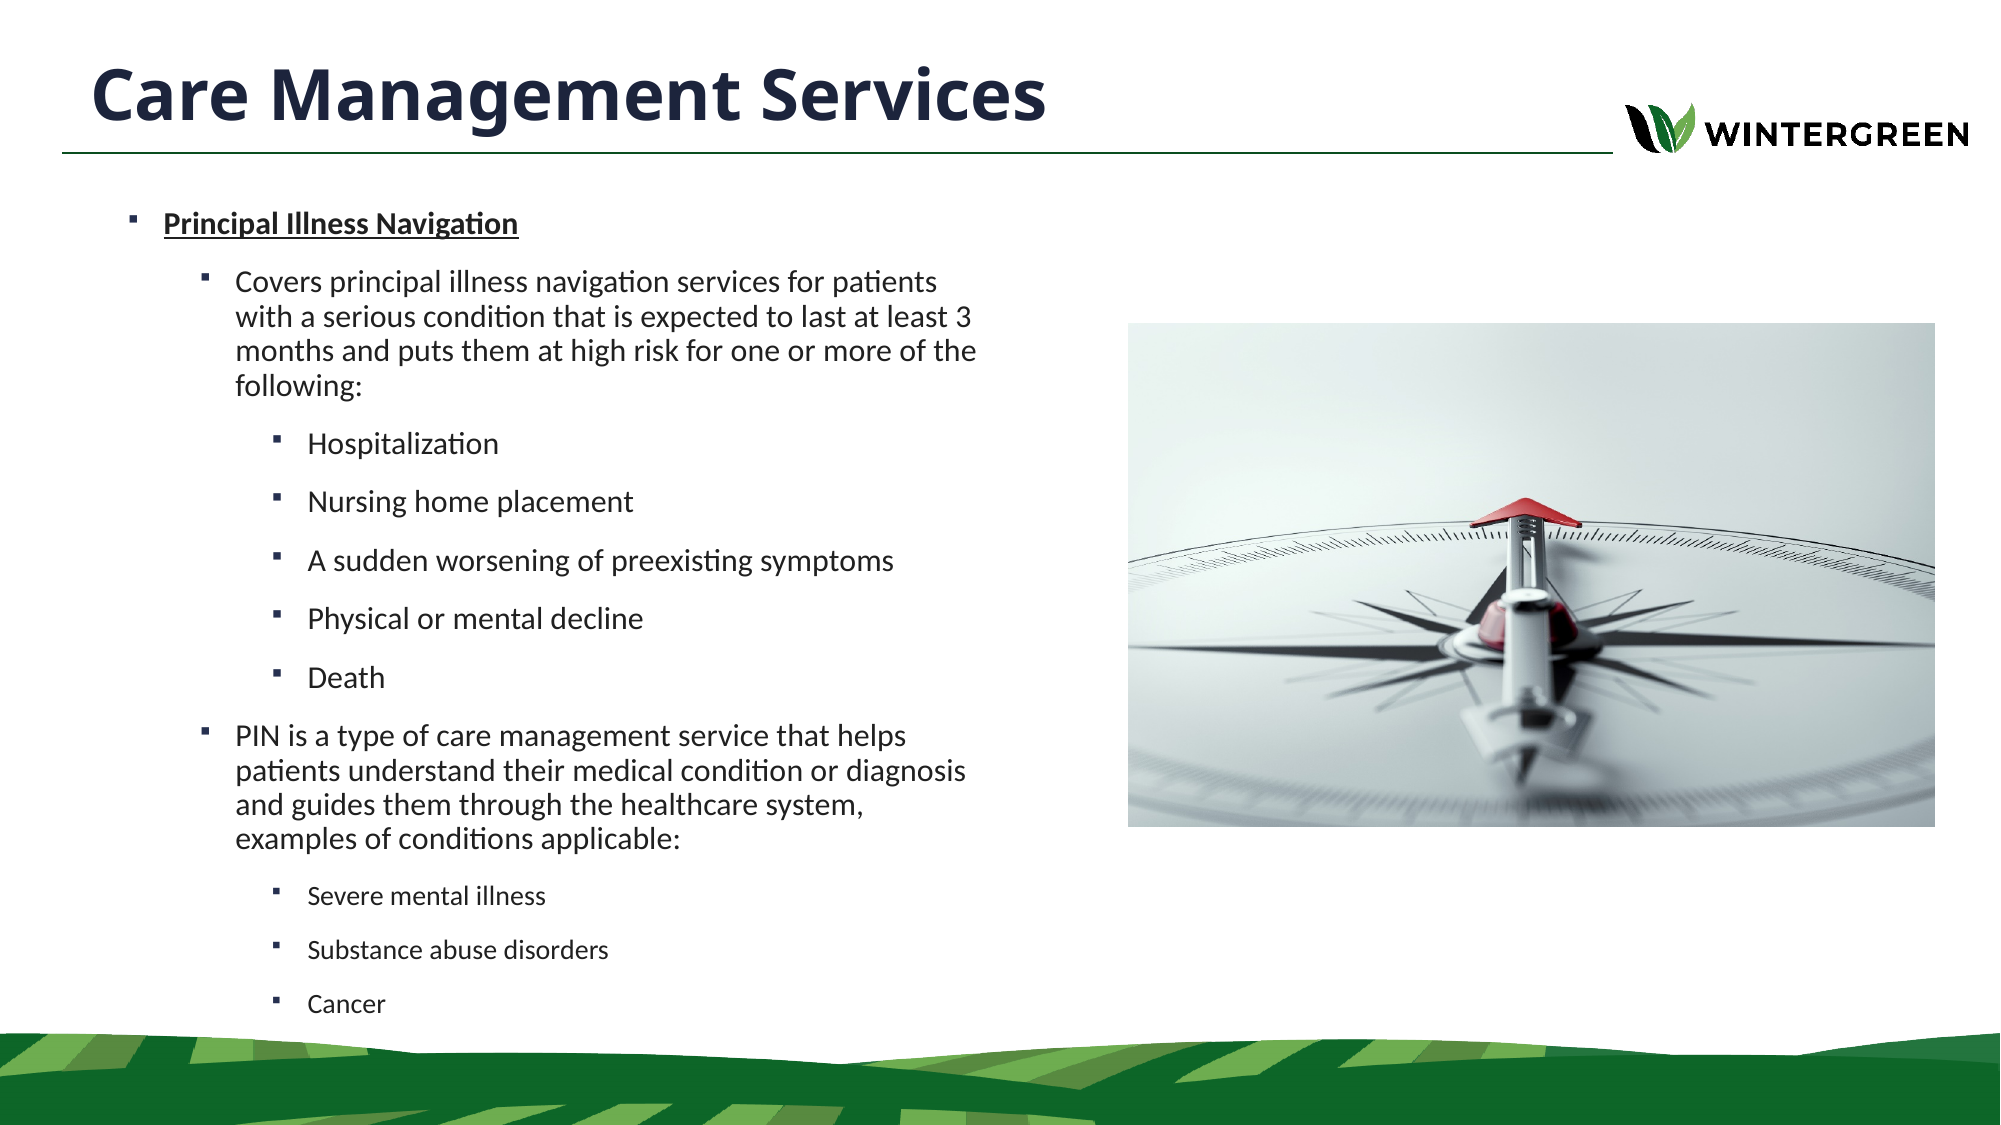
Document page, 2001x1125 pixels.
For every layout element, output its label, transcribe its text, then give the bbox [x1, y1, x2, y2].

title Care Management Services [75, 45, 1635, 144]
list Principal Illness Navigation Covers principal illness navigation services for patients with a serious condition that is expected to last at least 3 months and puts them at high risk for one or more of the following: Hospitalization Nursing home placement A sudden worsening of preexisting symptoms Physical or mental decline Death PIN is a type of care management service that helps patients understand their medical condition or diagnosis and guides them through the healthcare system, examples of conditions applicable: Severe mental illness Substance abuse disorders Cancer [112, 199, 1058, 1034]
picture [0, 1025, 2000, 1125]
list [1128, 323, 1935, 827]
picture [1625, 102, 1968, 153]
